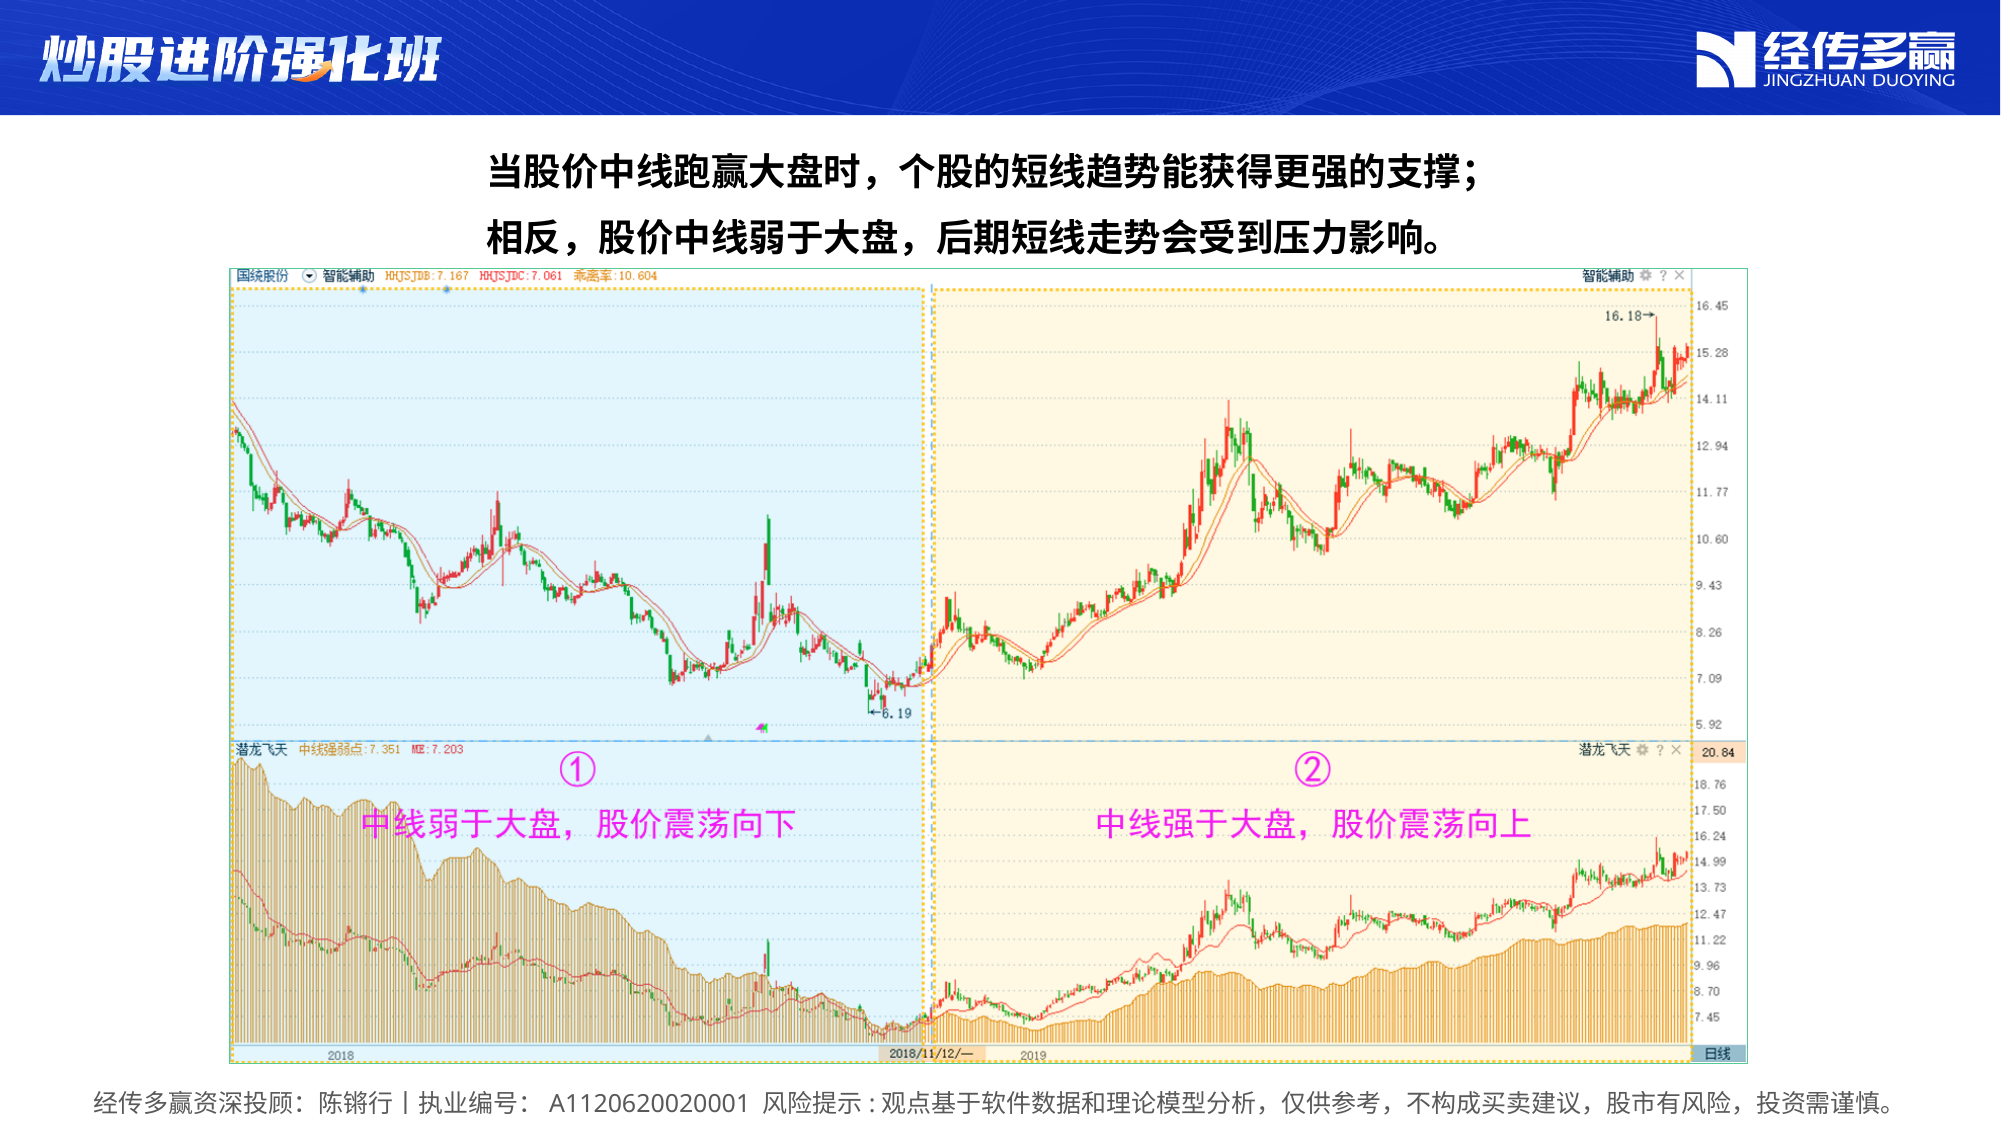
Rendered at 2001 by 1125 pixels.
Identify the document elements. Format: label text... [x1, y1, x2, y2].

picture [0, 0, 2001, 1125]
text_box 当股价中线跑赢大盘时，个股的短线趋势能获得更强的支撑； 相反，股价中线弱于大盘，后期短线走势会受到压力影响。 [471, 141, 1825, 308]
